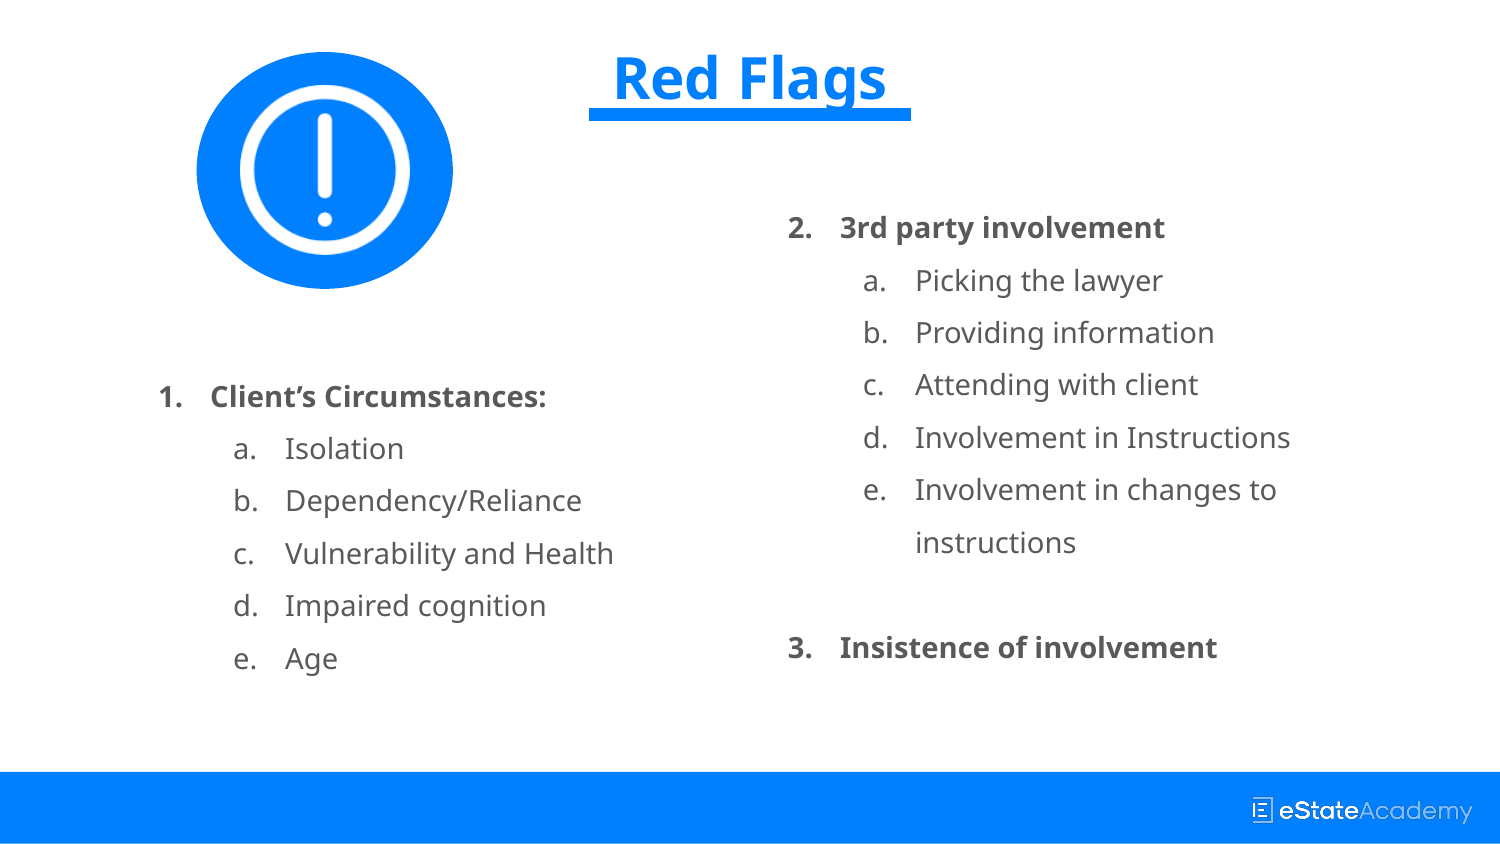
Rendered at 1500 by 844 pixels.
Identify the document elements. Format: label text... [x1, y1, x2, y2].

text_box [0, 771, 1500, 844]
text_box Red Flags [0, 26, 1500, 115]
text_box 3rd party involvement Picking the lawyer Providing information Attending with client Involvement in Instructions Involvement in changes to instructions Insistence of involvement [749, 176, 1427, 679]
picture [239, 85, 410, 256]
picture [1247, 788, 1476, 828]
text_box Client’s Circumstances: Isolation Dependency/Reliance Vulnerability and Health Impaired cognition Age [120, 345, 750, 682]
text_box [248, 265, 401, 289]
text_box [197, 52, 453, 256]
